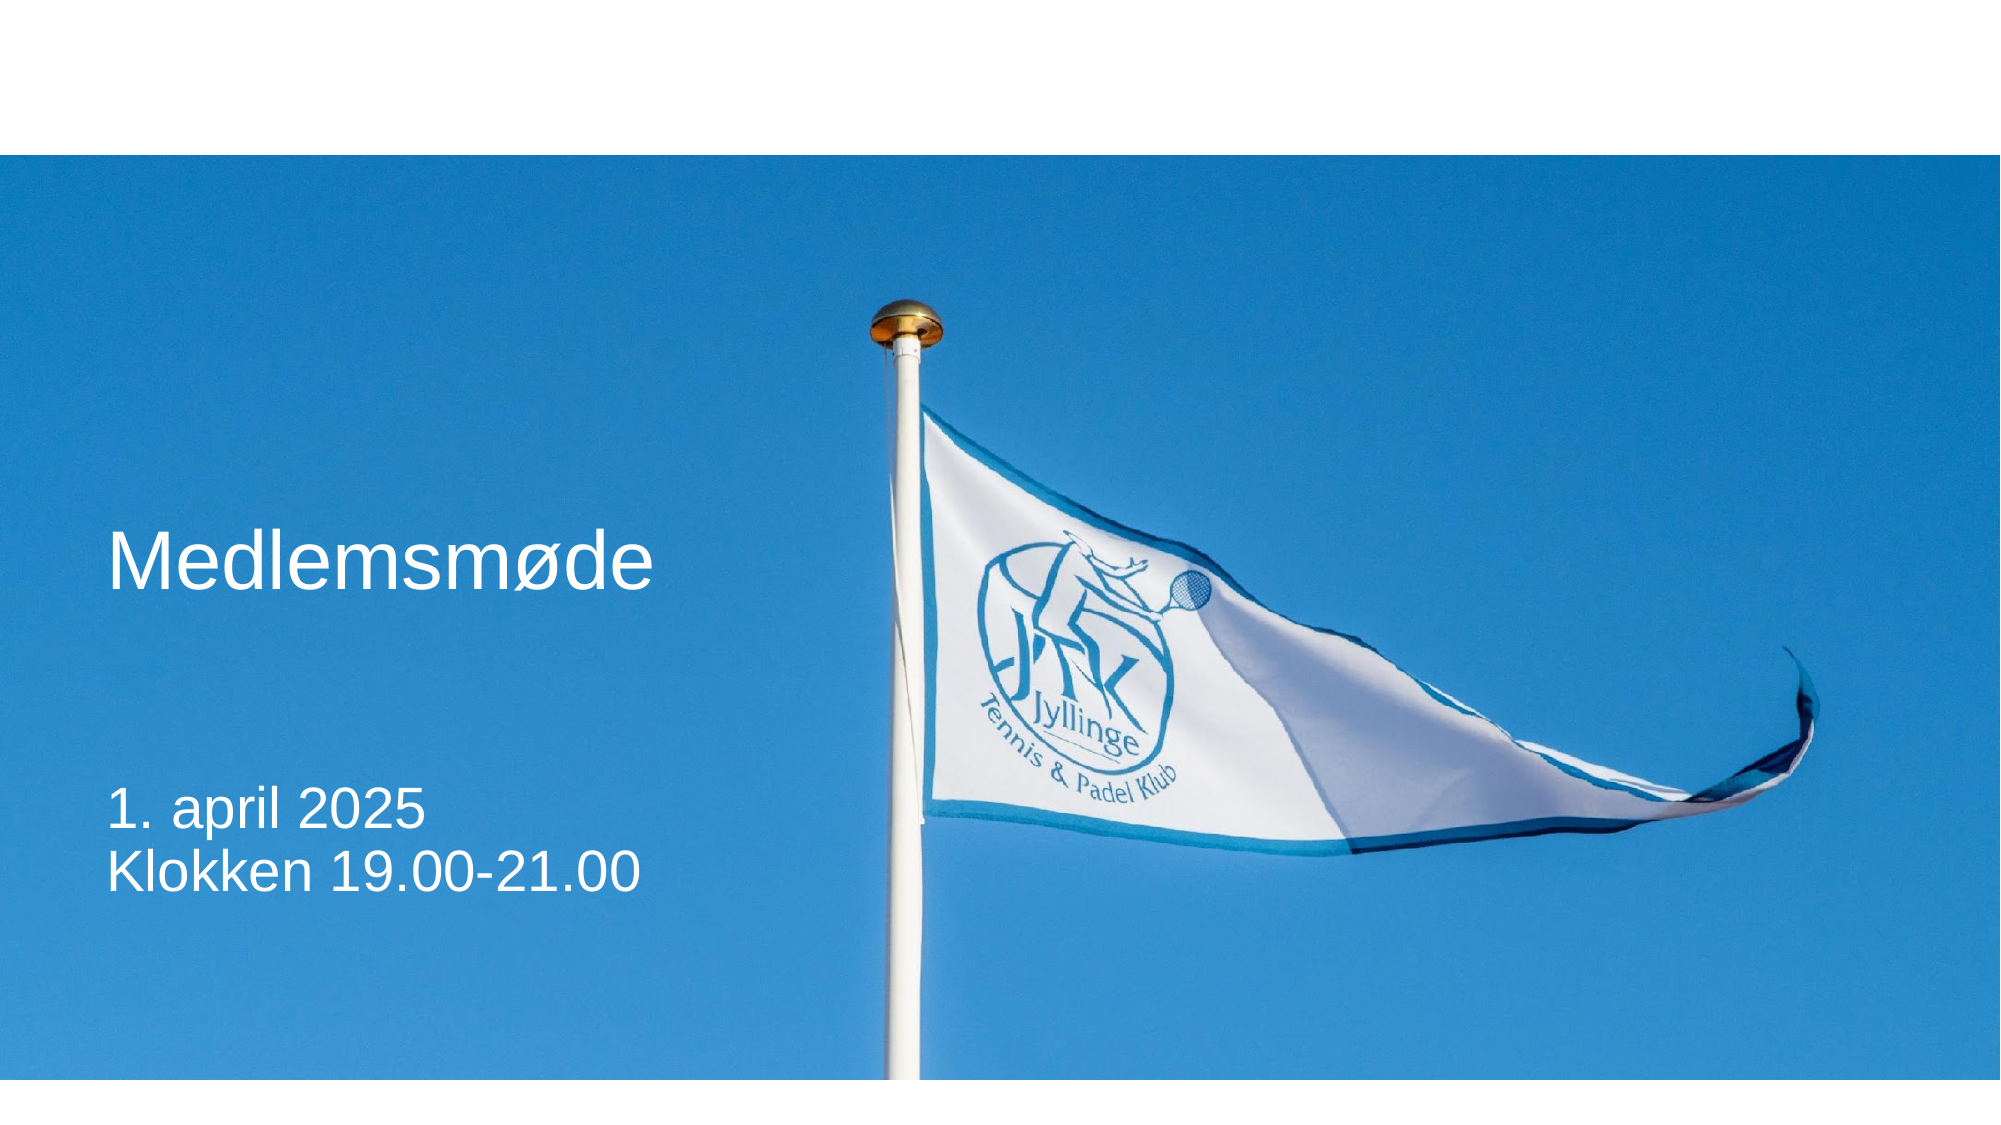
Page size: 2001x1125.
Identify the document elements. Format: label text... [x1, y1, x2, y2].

list 1. april 2025 Klokken 19.00-21.00 [91, 765, 778, 917]
picture [0, 155, 2000, 1080]
title Medlemsmøde [91, 453, 850, 672]
